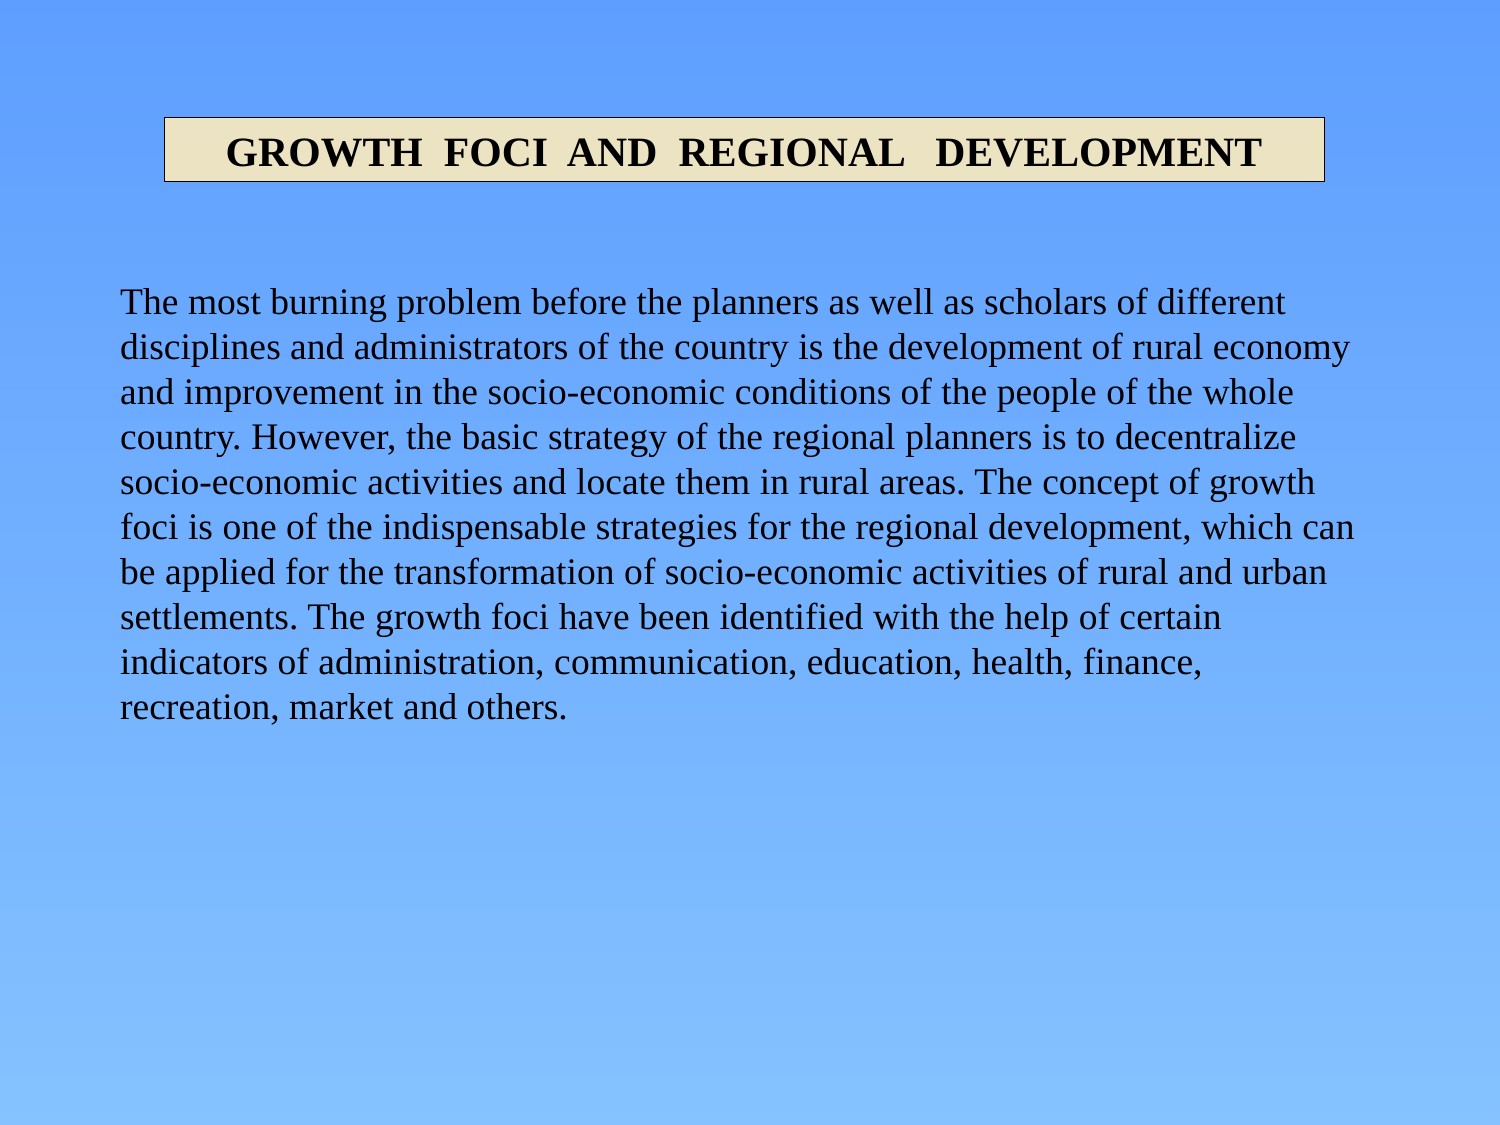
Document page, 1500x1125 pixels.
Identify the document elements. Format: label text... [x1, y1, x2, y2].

text_box GROWTH FOCI AND REGIONAL DEVELOPMENT [164, 117, 1325, 182]
text_box The most burning problem before the planners as well as scholars of different disciplines and administrators of the country is the development of rural economy and improvement in the socio-economic conditions of the people of the whole country. However, the basic strategy of the regional planners is to decentralize socio-economic activities and locate them in rural areas. The concept of growth foci is one of the indispensable strategies for the regional development, which can be applied for the transformation of socio-economic activities of rural and urban settlements. The growth foci have been identified with the help of certain indicators of administration, communication, education, health, finance, recreation, market and others. [105, 269, 1383, 735]
